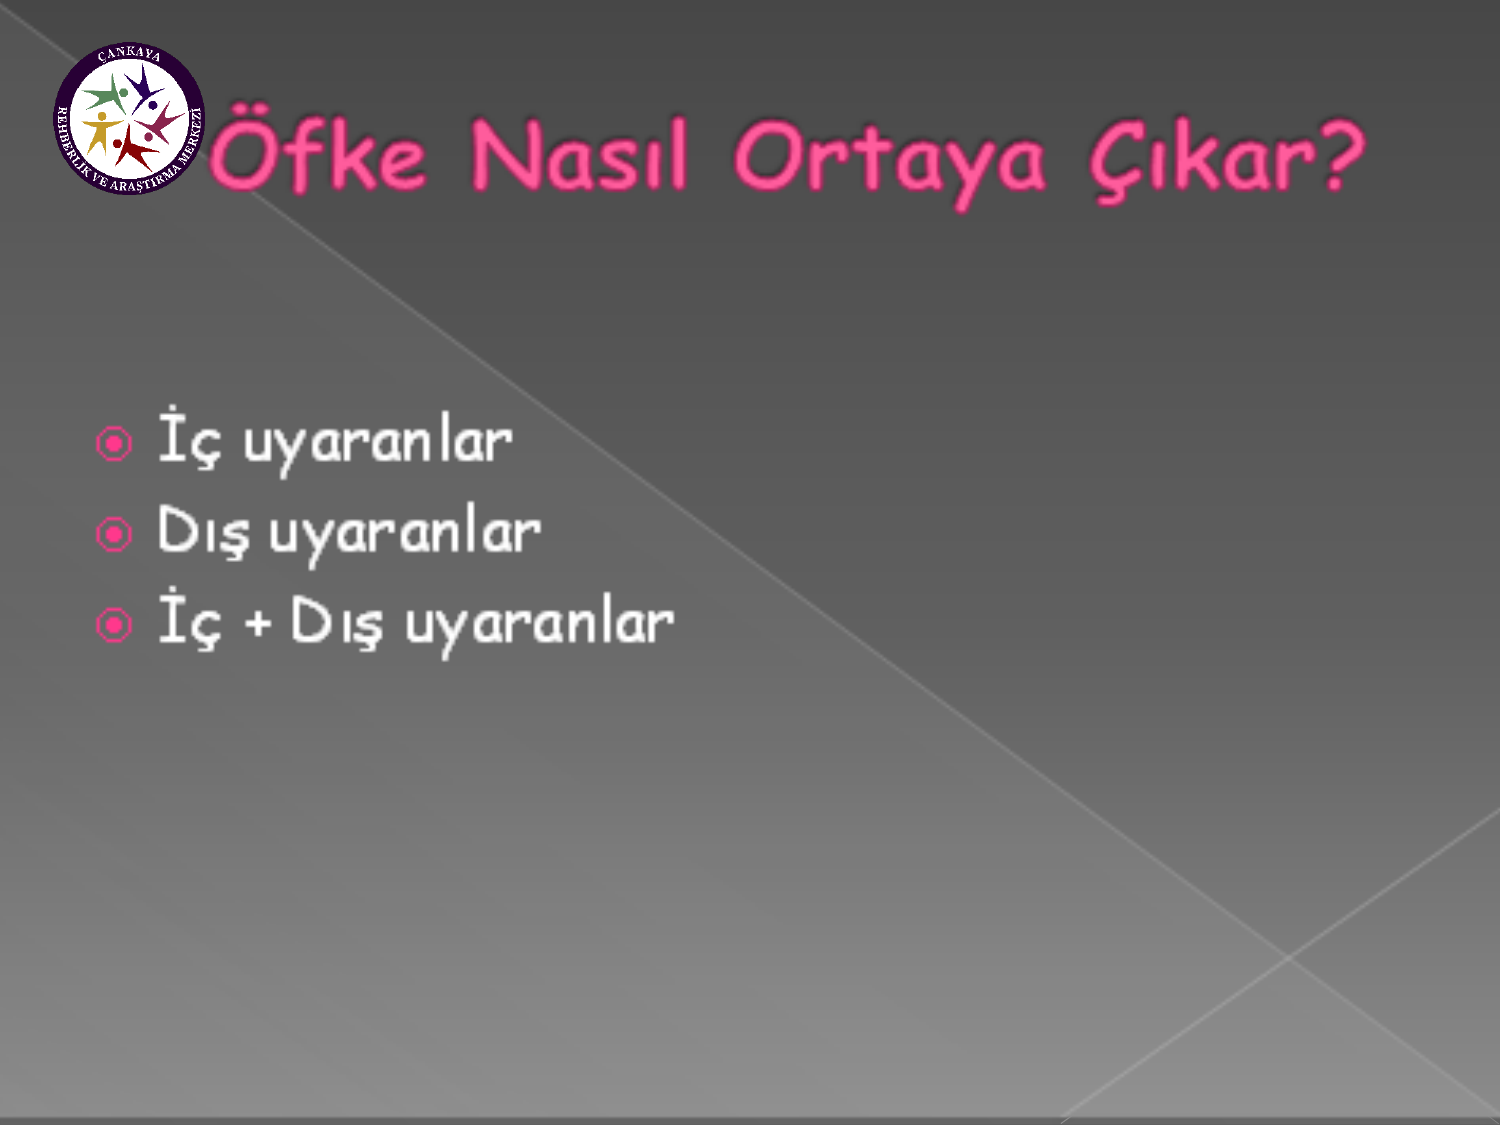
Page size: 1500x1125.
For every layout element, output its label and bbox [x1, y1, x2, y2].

list [0, 0, 1500, 1125]
picture [52, 42, 205, 195]
